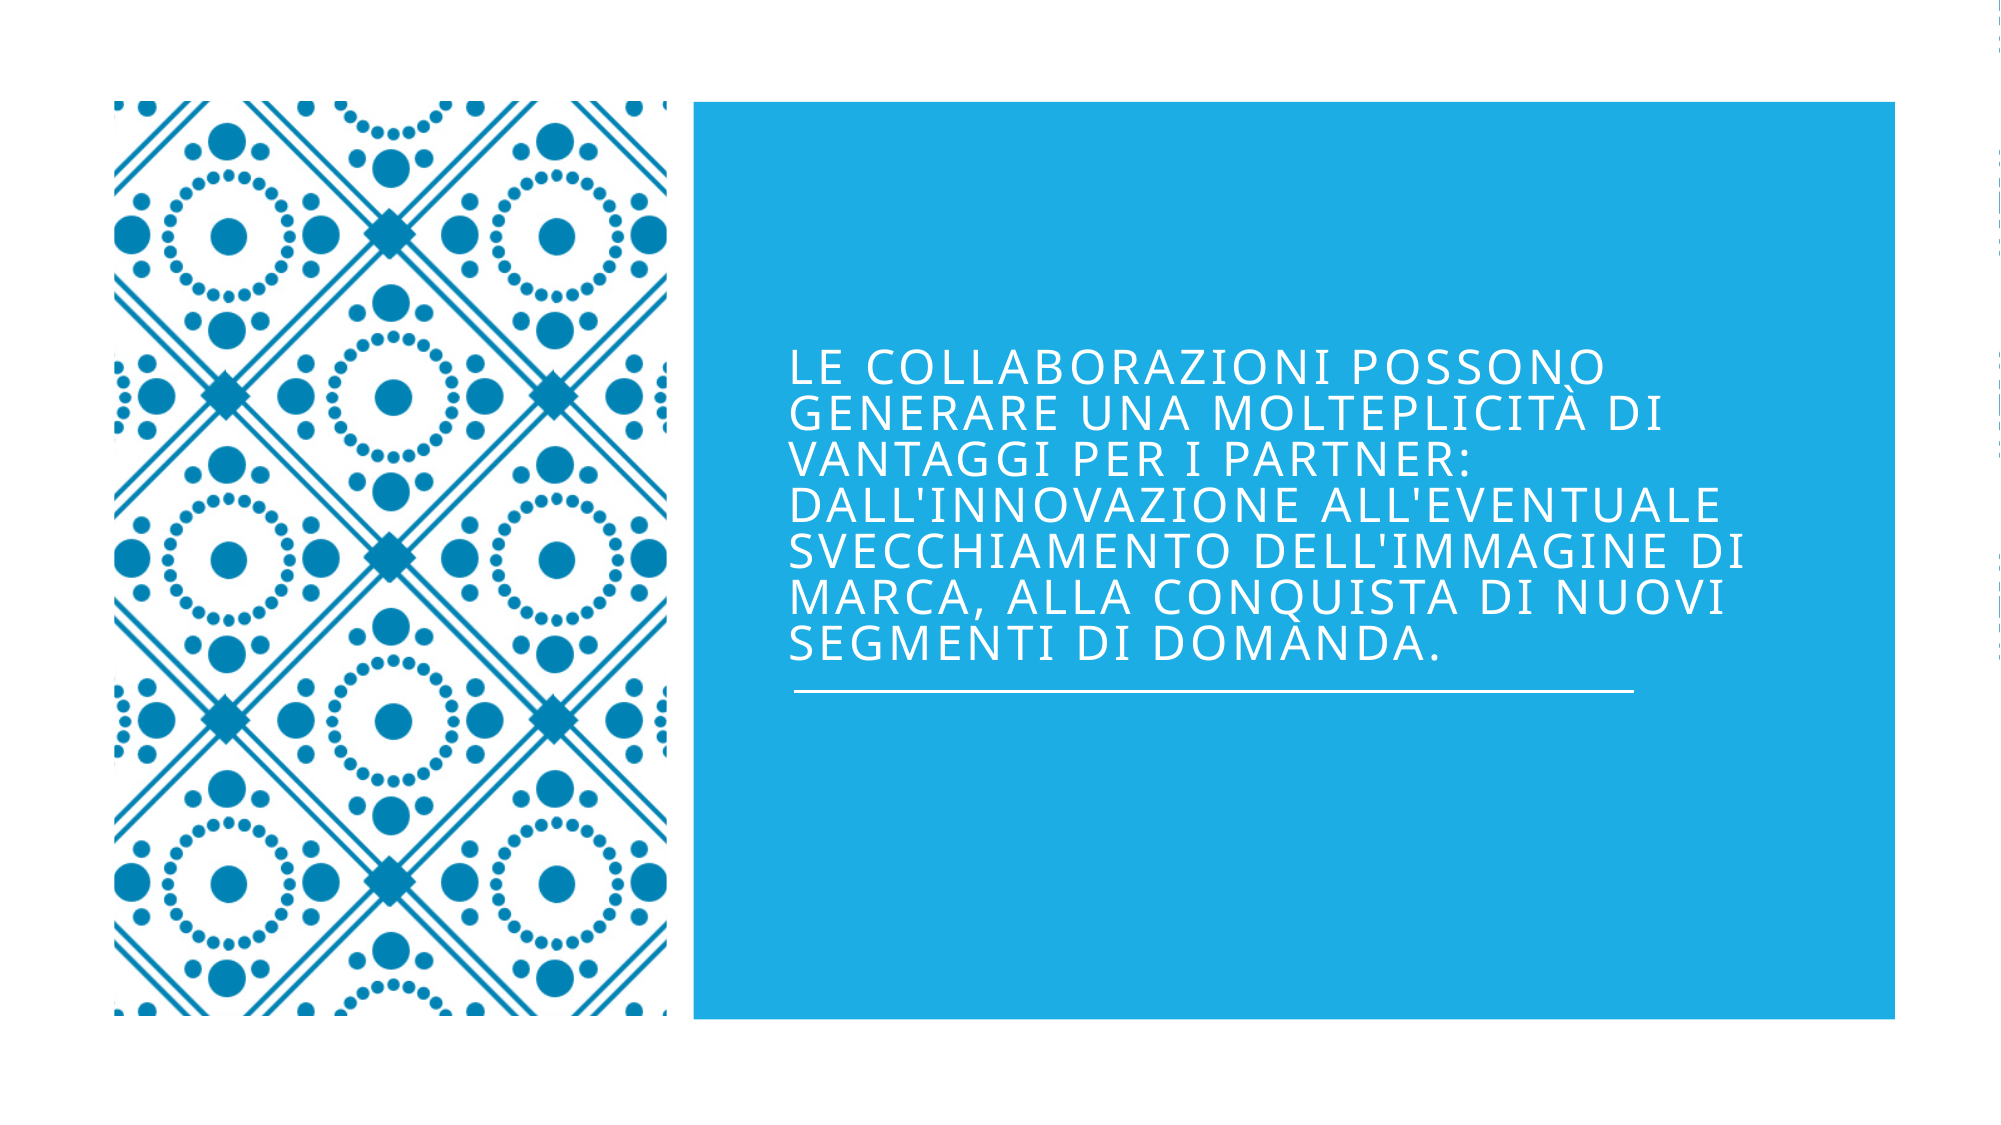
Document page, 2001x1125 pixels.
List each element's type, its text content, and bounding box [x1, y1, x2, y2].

text_box [0, 0, 2000, 1125]
text_box [113, 101, 668, 1017]
text_box [692, 101, 1896, 1021]
title Le collaborazioni possono generare una molteplicità di vantaggi per i partner: dall'innovazione all'eventuale svecchiamento dell'immagine di marca, alla conquista di nuovi segmenti di domanda. [773, 181, 1816, 678]
